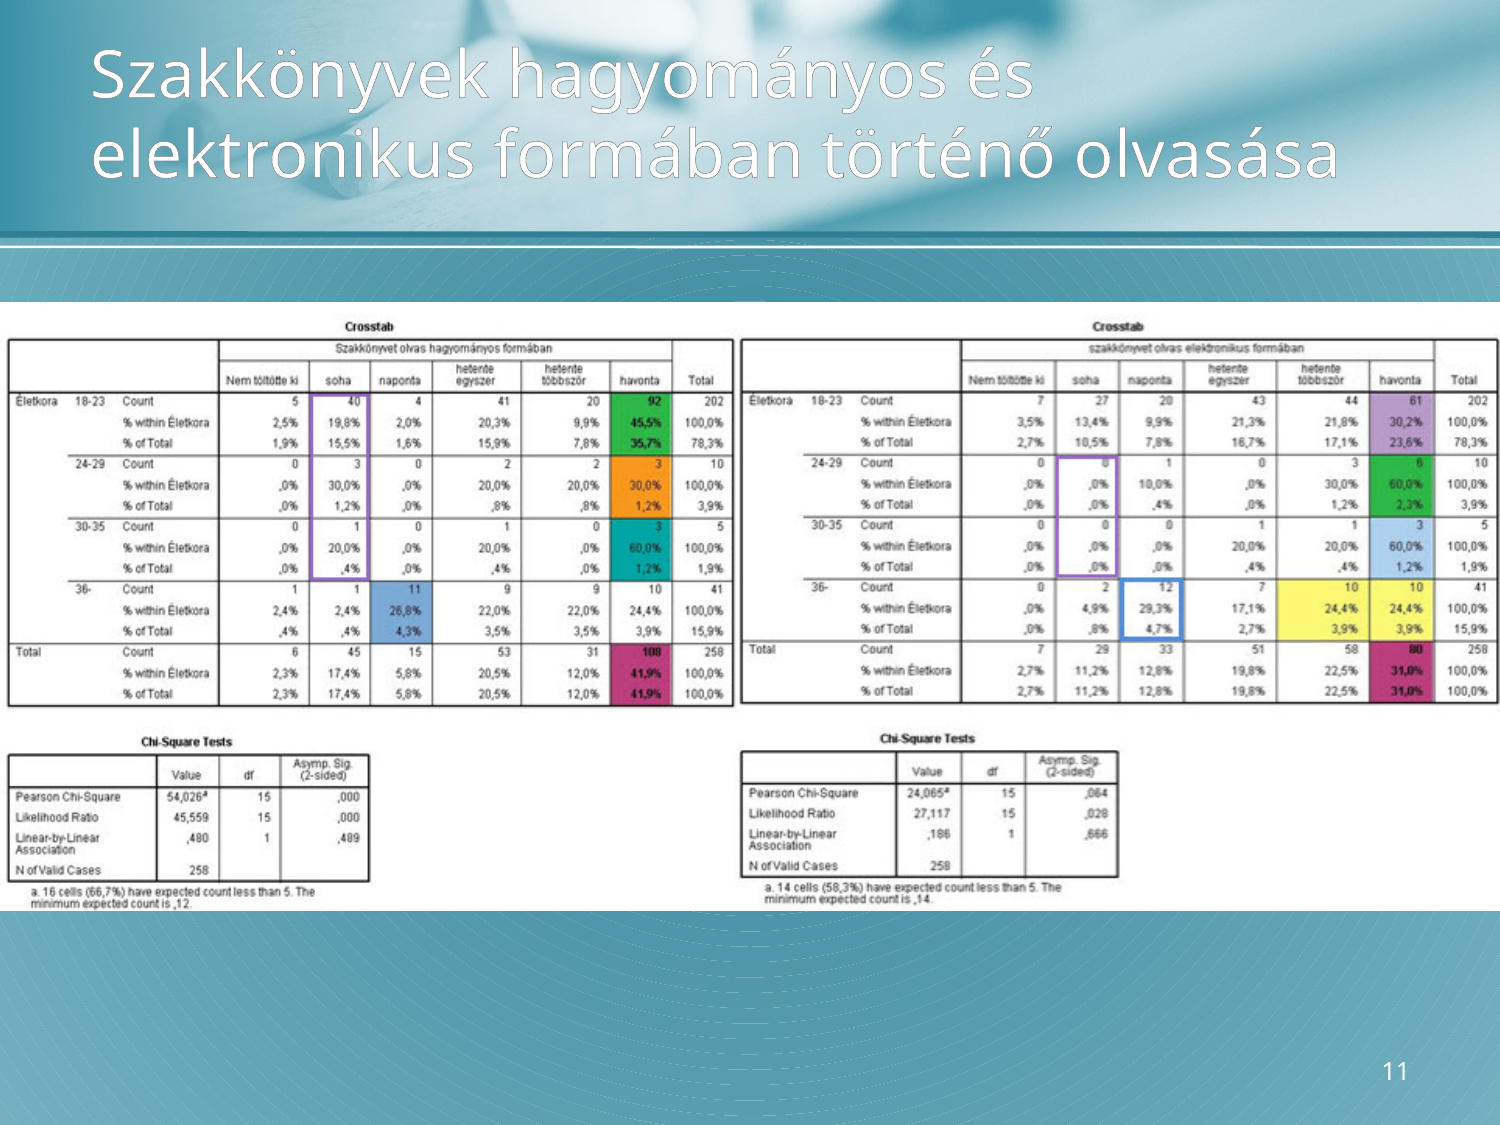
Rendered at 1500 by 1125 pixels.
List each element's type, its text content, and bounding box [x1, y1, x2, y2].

slide_number 11 [1074, 1042, 1425, 1103]
title Szakkönyvek hagyományos és elektronikus formában történő olvasása [75, 7, 1425, 215]
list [0, 302, 1500, 911]
